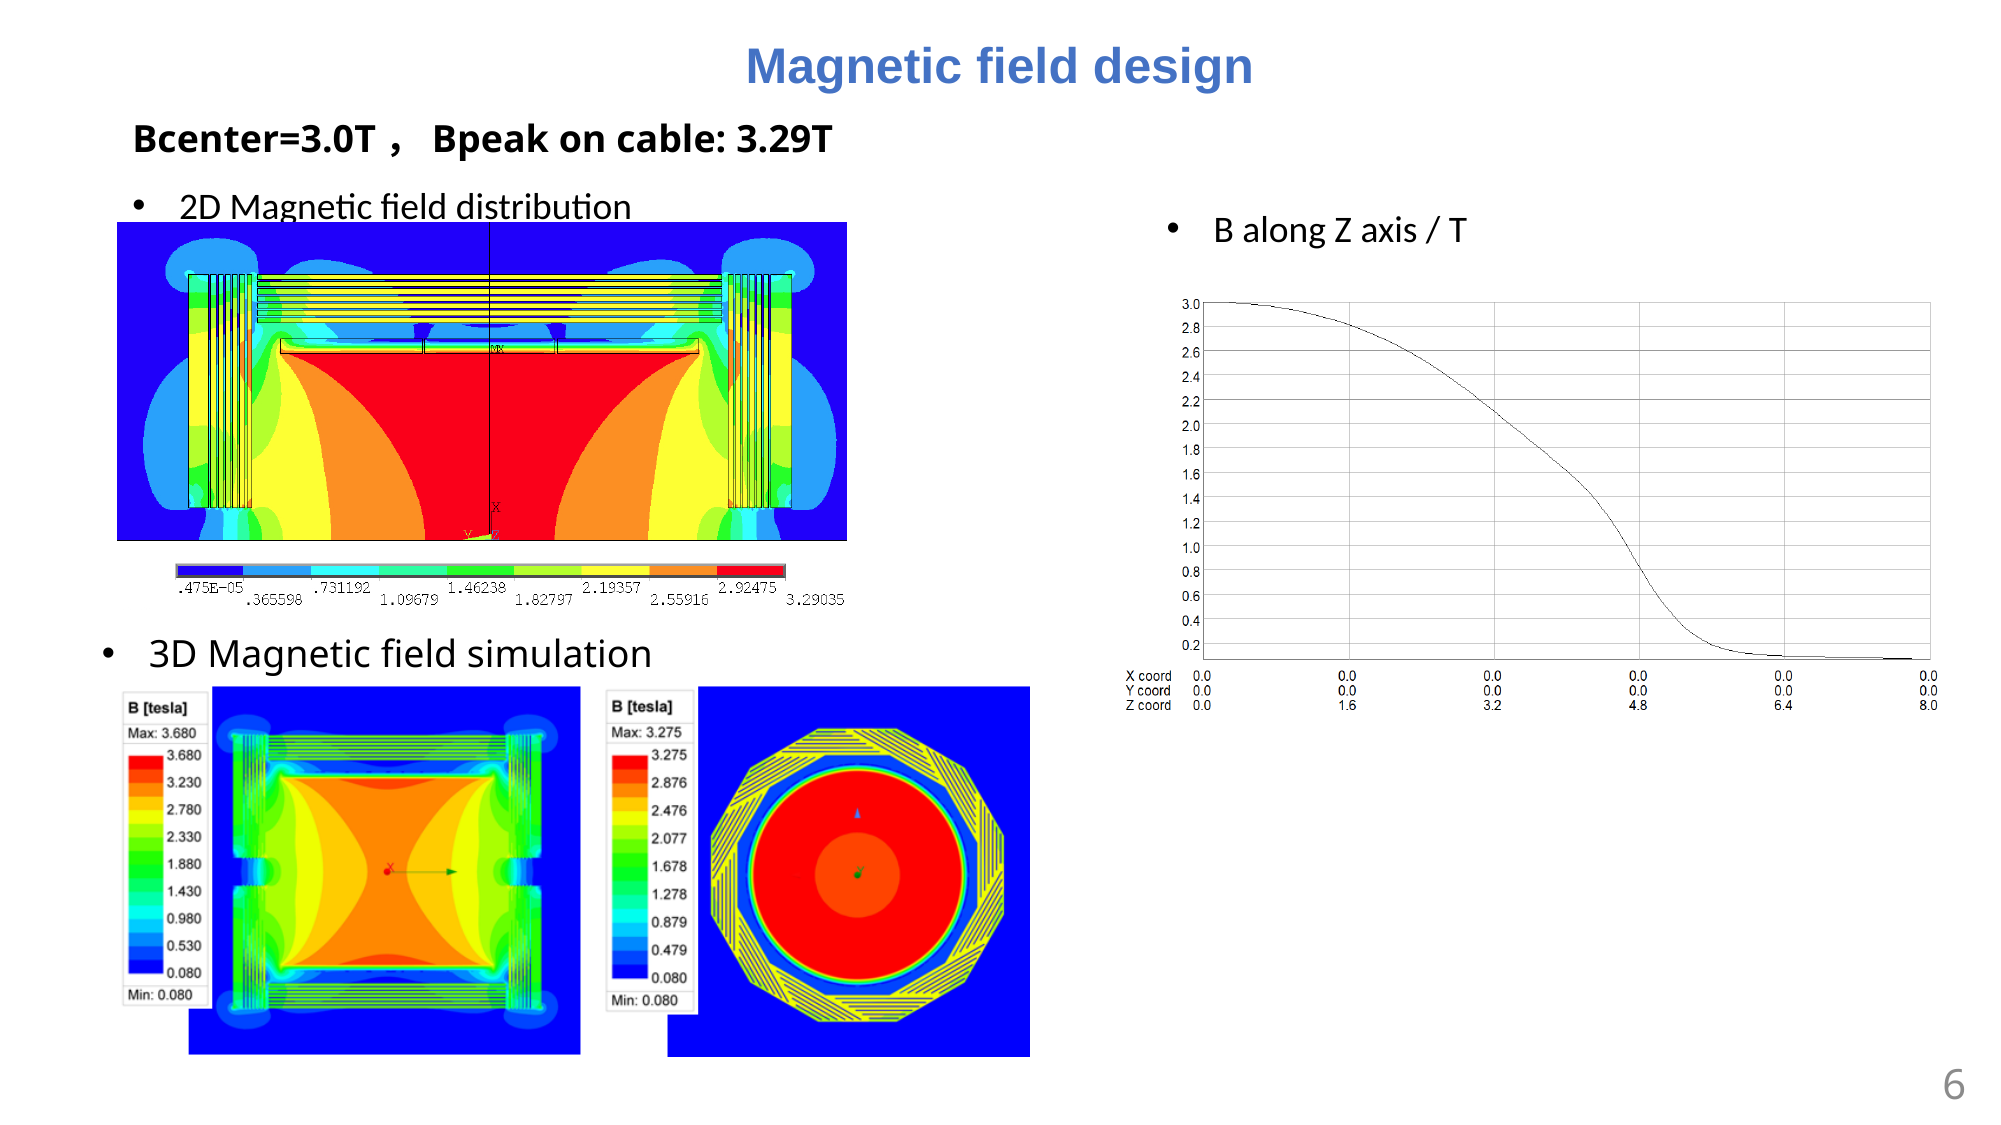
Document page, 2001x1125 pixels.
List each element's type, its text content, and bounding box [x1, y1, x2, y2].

text_box 3D Magnetic field simulation [87, 622, 668, 683]
text_box Bcenter=3.0T，Bpeak on cable: 3.29T 2D Magnetic field distribution [117, 107, 1118, 315]
slide_number 6 [1531, 1056, 1982, 1116]
text_box Magnetic field design [411, 33, 1589, 87]
text_box B along Z axis / T [1151, 197, 2000, 258]
picture [117, 683, 1030, 1057]
picture [117, 222, 847, 610]
picture [1117, 296, 1941, 713]
